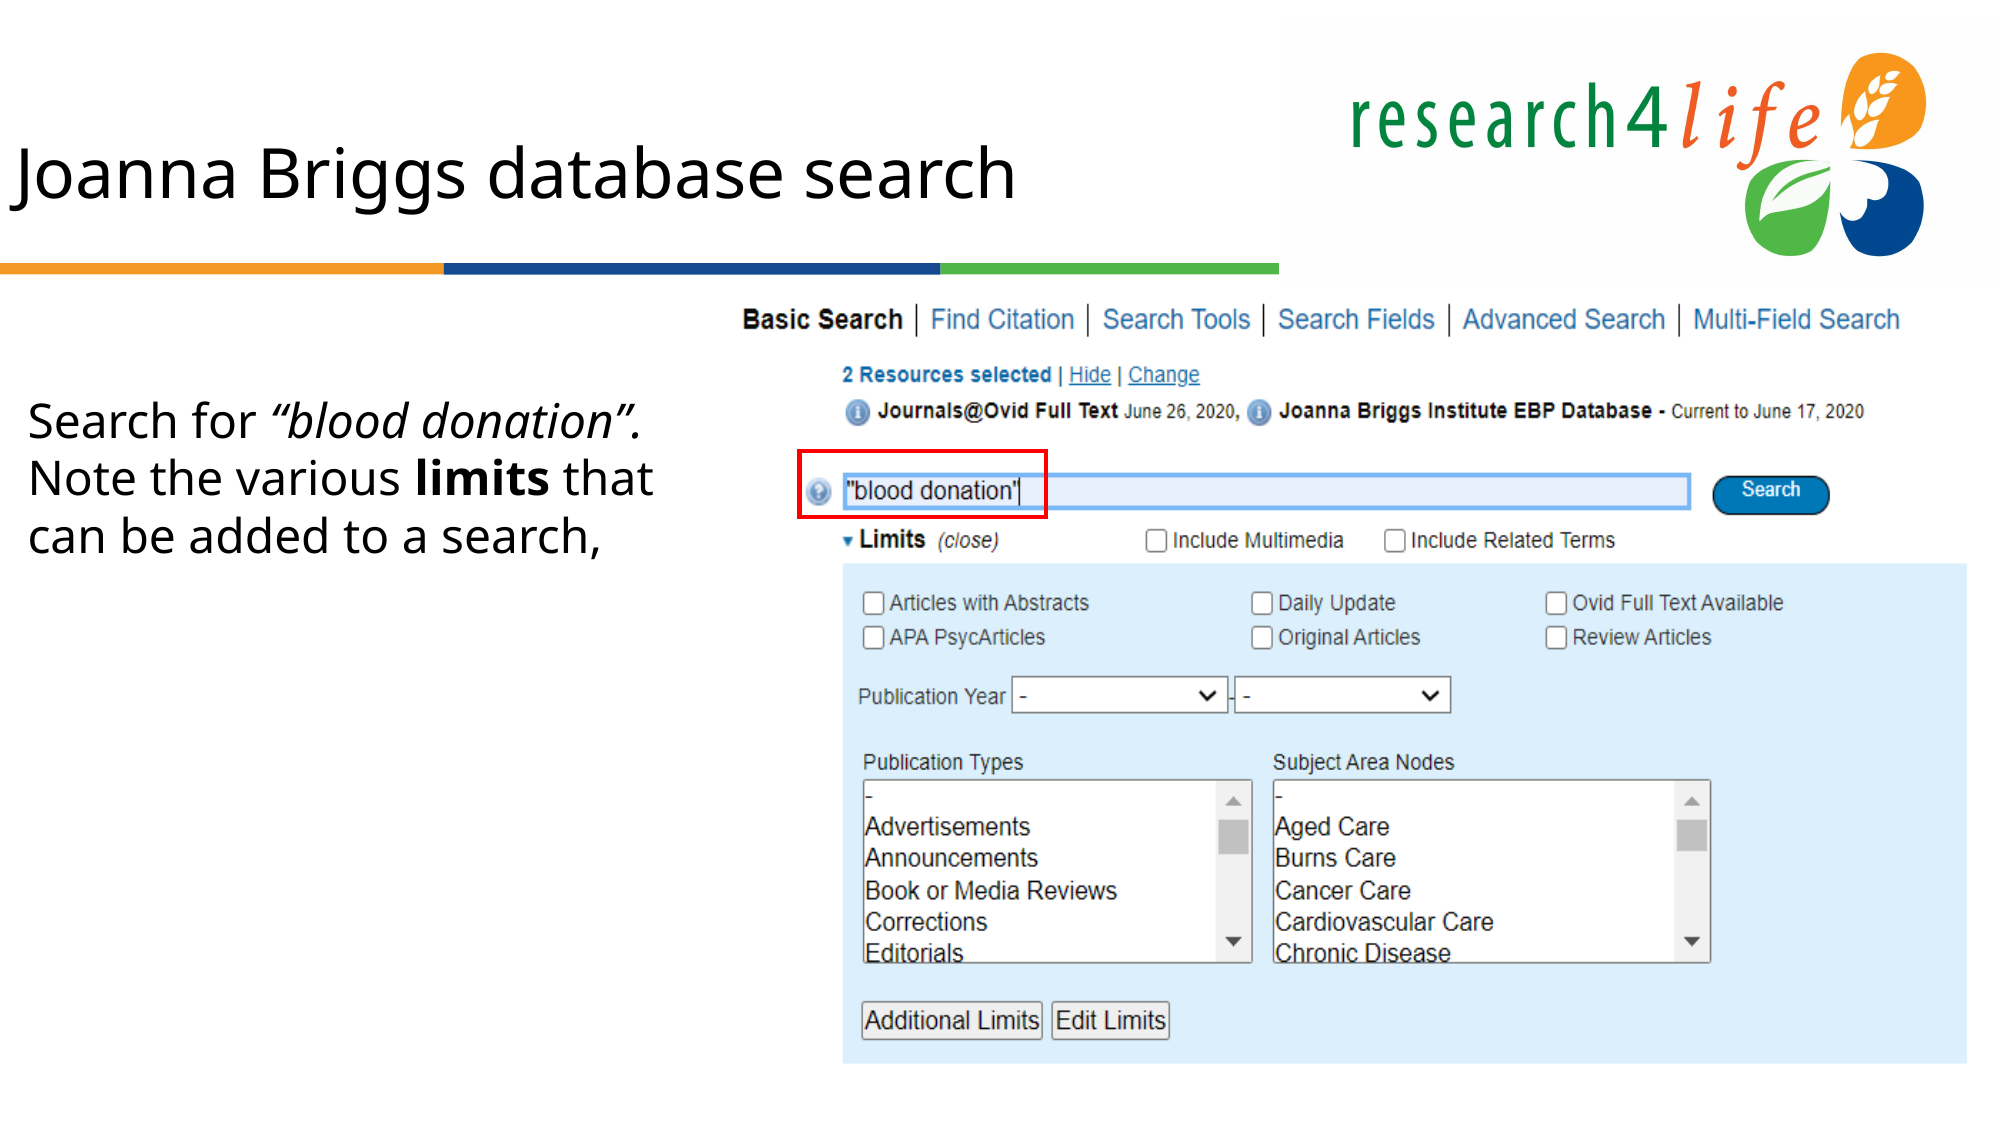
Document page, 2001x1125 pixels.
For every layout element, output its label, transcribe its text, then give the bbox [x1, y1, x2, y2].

title Joanna Briggs database search [0, 130, 1184, 224]
picture [1279, 22, 2000, 285]
list Search for “blood donation”. Note the various limits that can be added to a search, [0, 382, 711, 517]
picture [716, 286, 2000, 1068]
